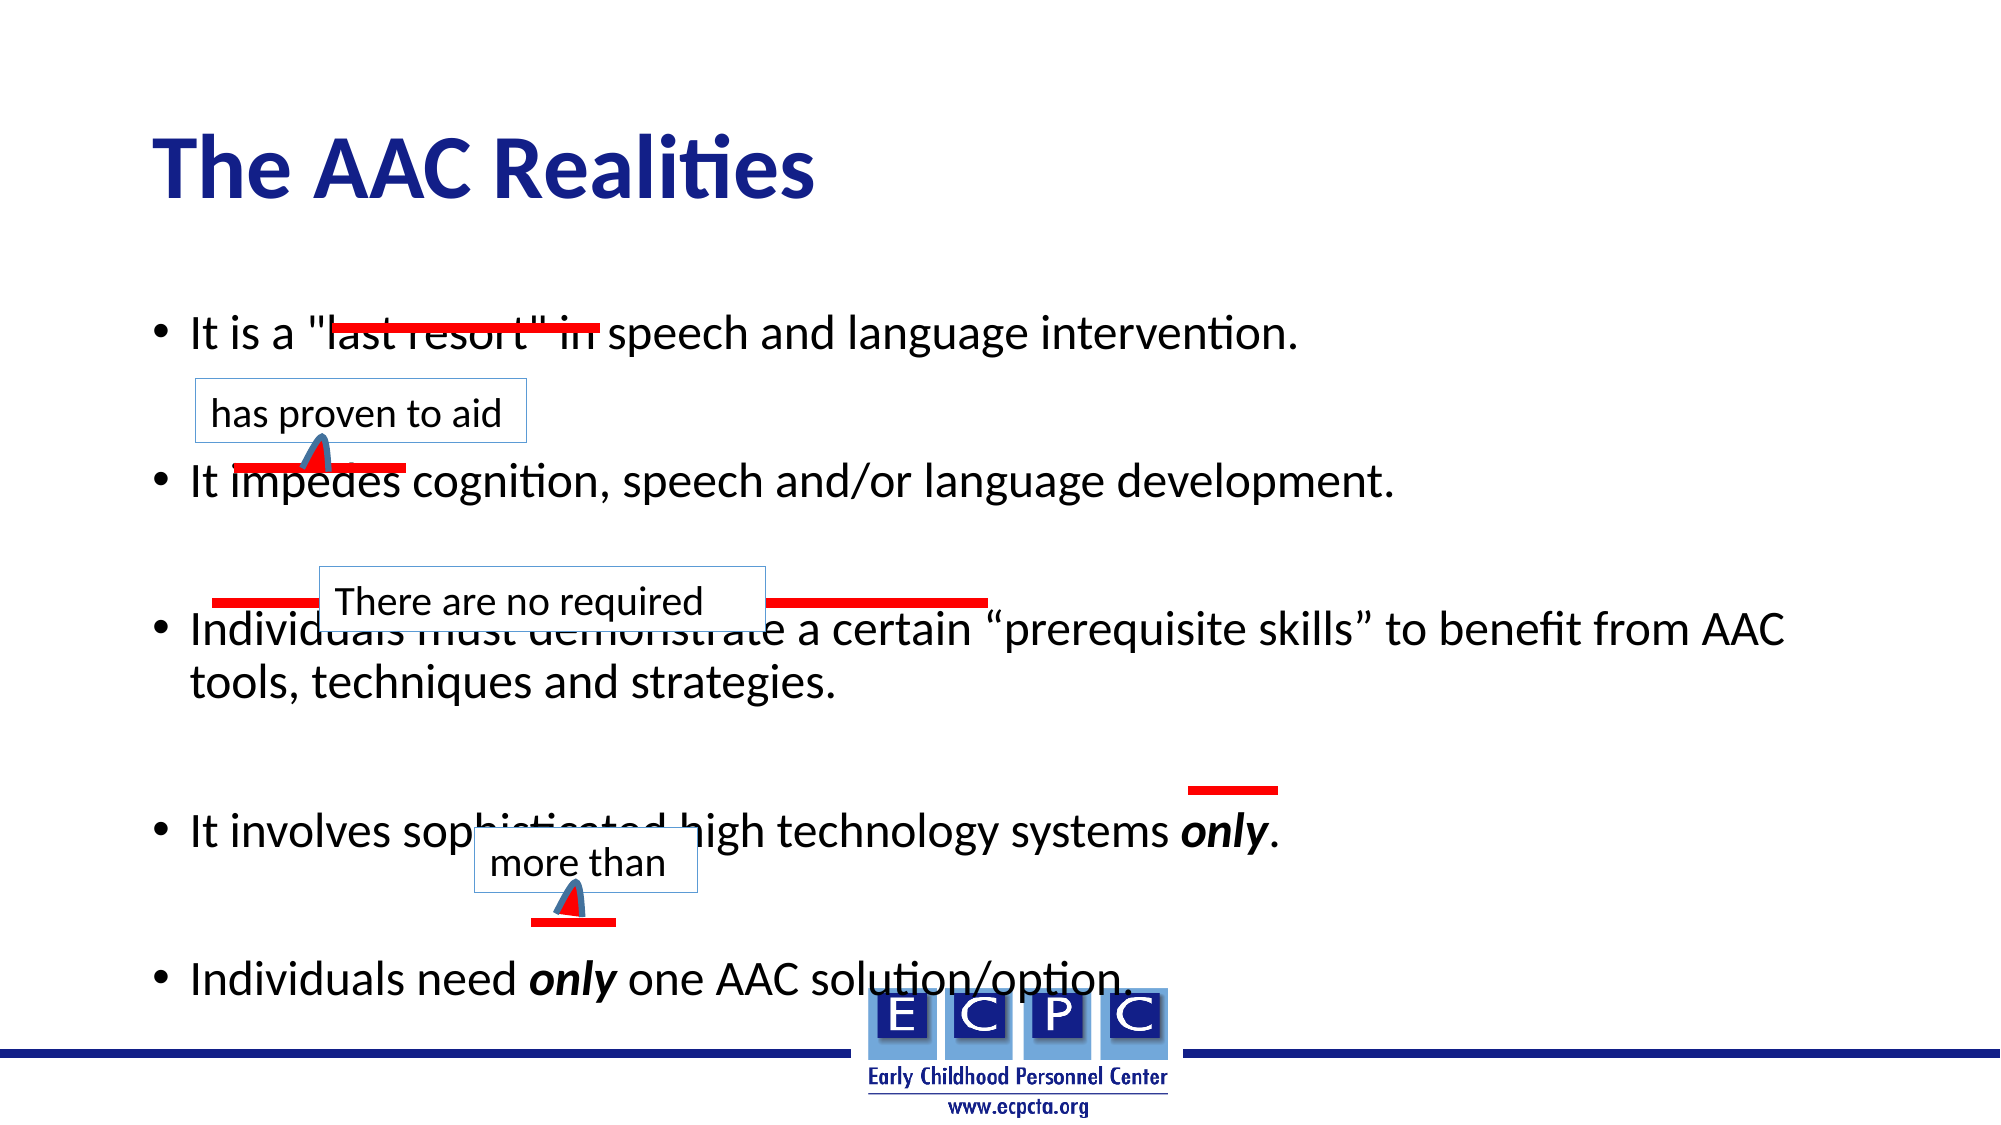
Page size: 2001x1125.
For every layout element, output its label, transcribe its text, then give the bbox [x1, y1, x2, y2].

text_box [301, 468, 330, 472]
text_box There are no required [319, 566, 766, 602]
text_box [301, 435, 330, 467]
title The AAC Realities [137, 59, 1863, 278]
picture [868, 1014, 1168, 1118]
list It is a "last resort" in speech and language intervention. It impedes cognition, speech and/or language development. Individuals must demonstrate a certain “prerequisite skills” to benefit from AAC tools, techniques and strategies. It involves sophisticated high technology systems only. Individuals need only one AAC solution/option. [137, 299, 1863, 1014]
text_box has proven to aid [195, 378, 527, 443]
text_box more than [474, 827, 698, 893]
text_box There are no required [319, 603, 766, 632]
text_box [554, 880, 584, 918]
